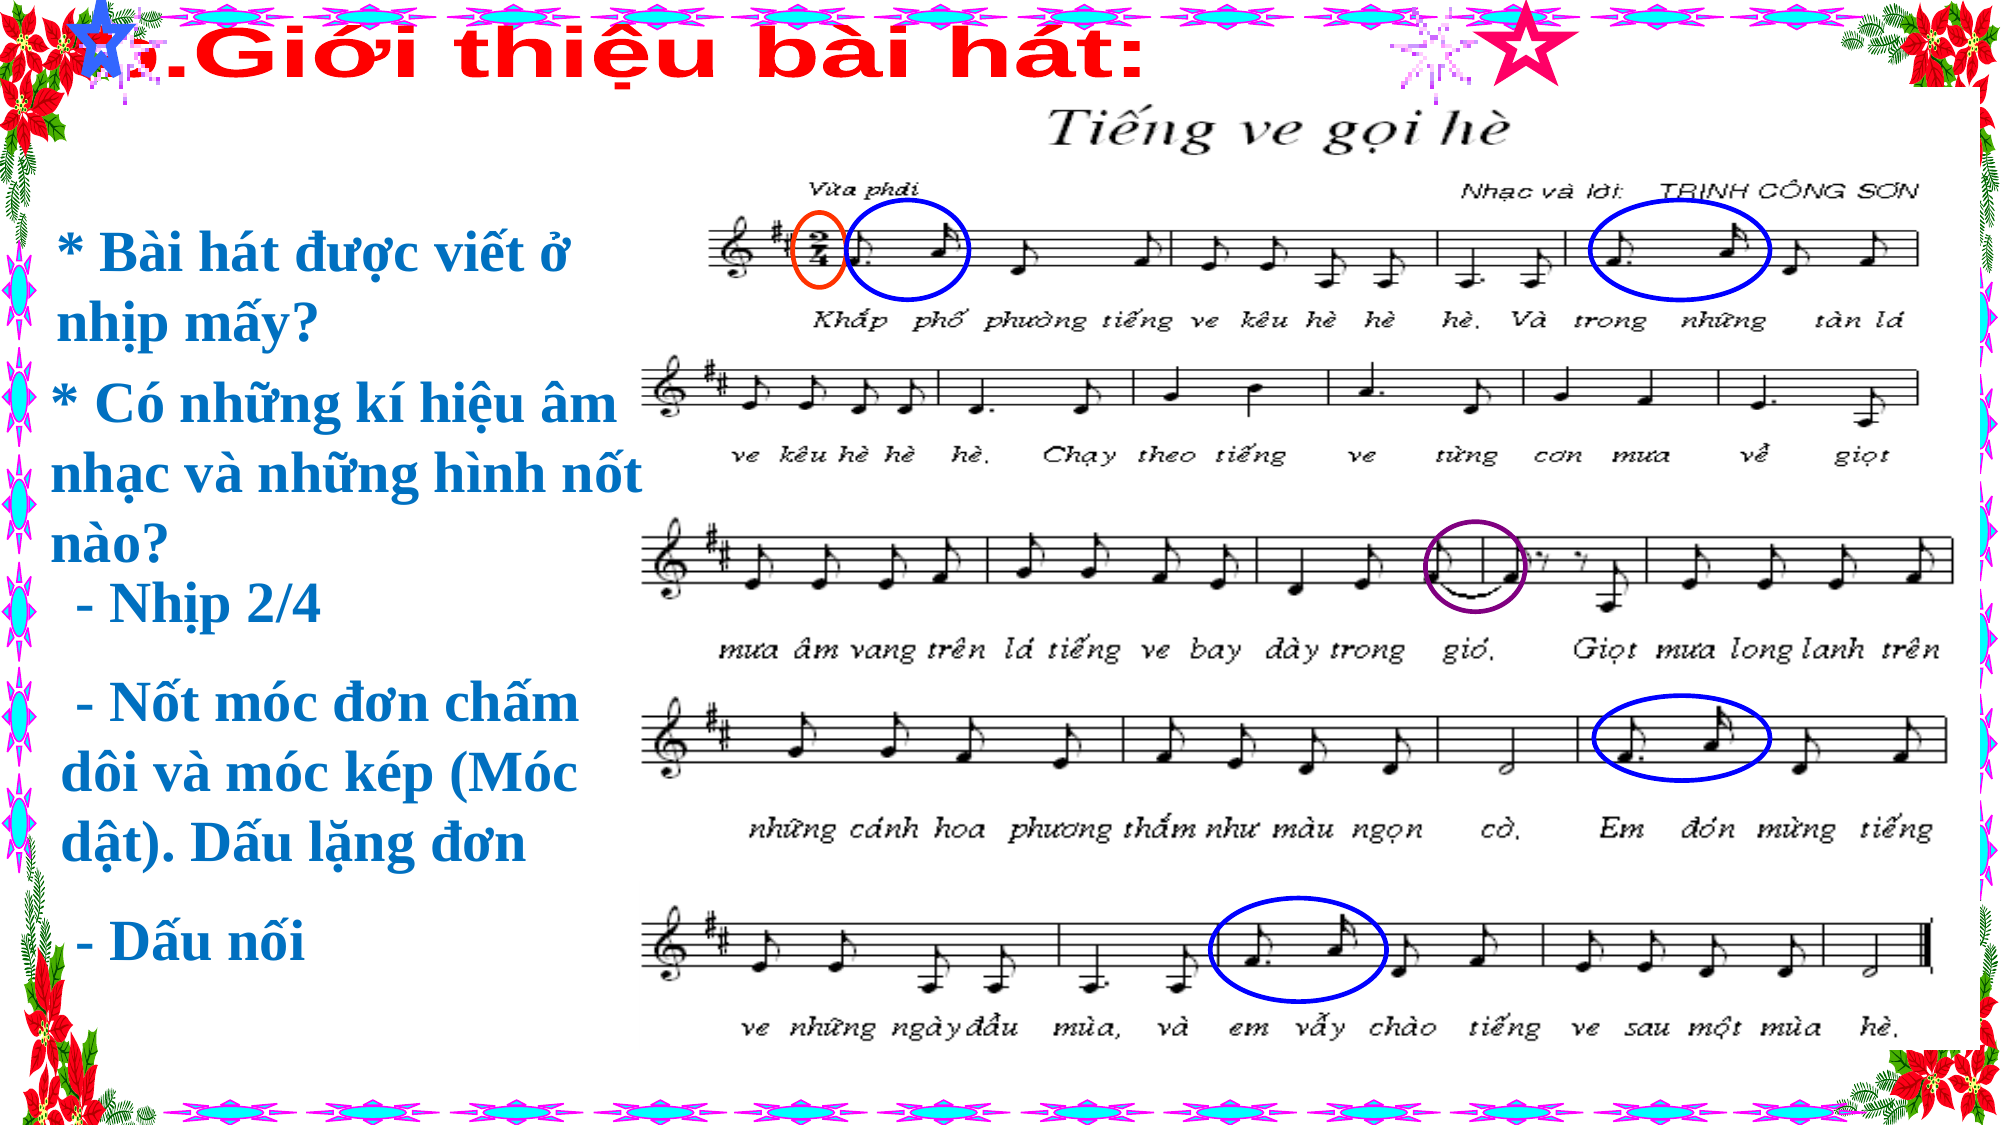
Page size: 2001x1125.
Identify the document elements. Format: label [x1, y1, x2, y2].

text_box [0, 0, 2000, 1125]
picture [1387, 0, 1577, 188]
text_box [638, 87, 1980, 1050]
picture [76, 0, 266, 188]
